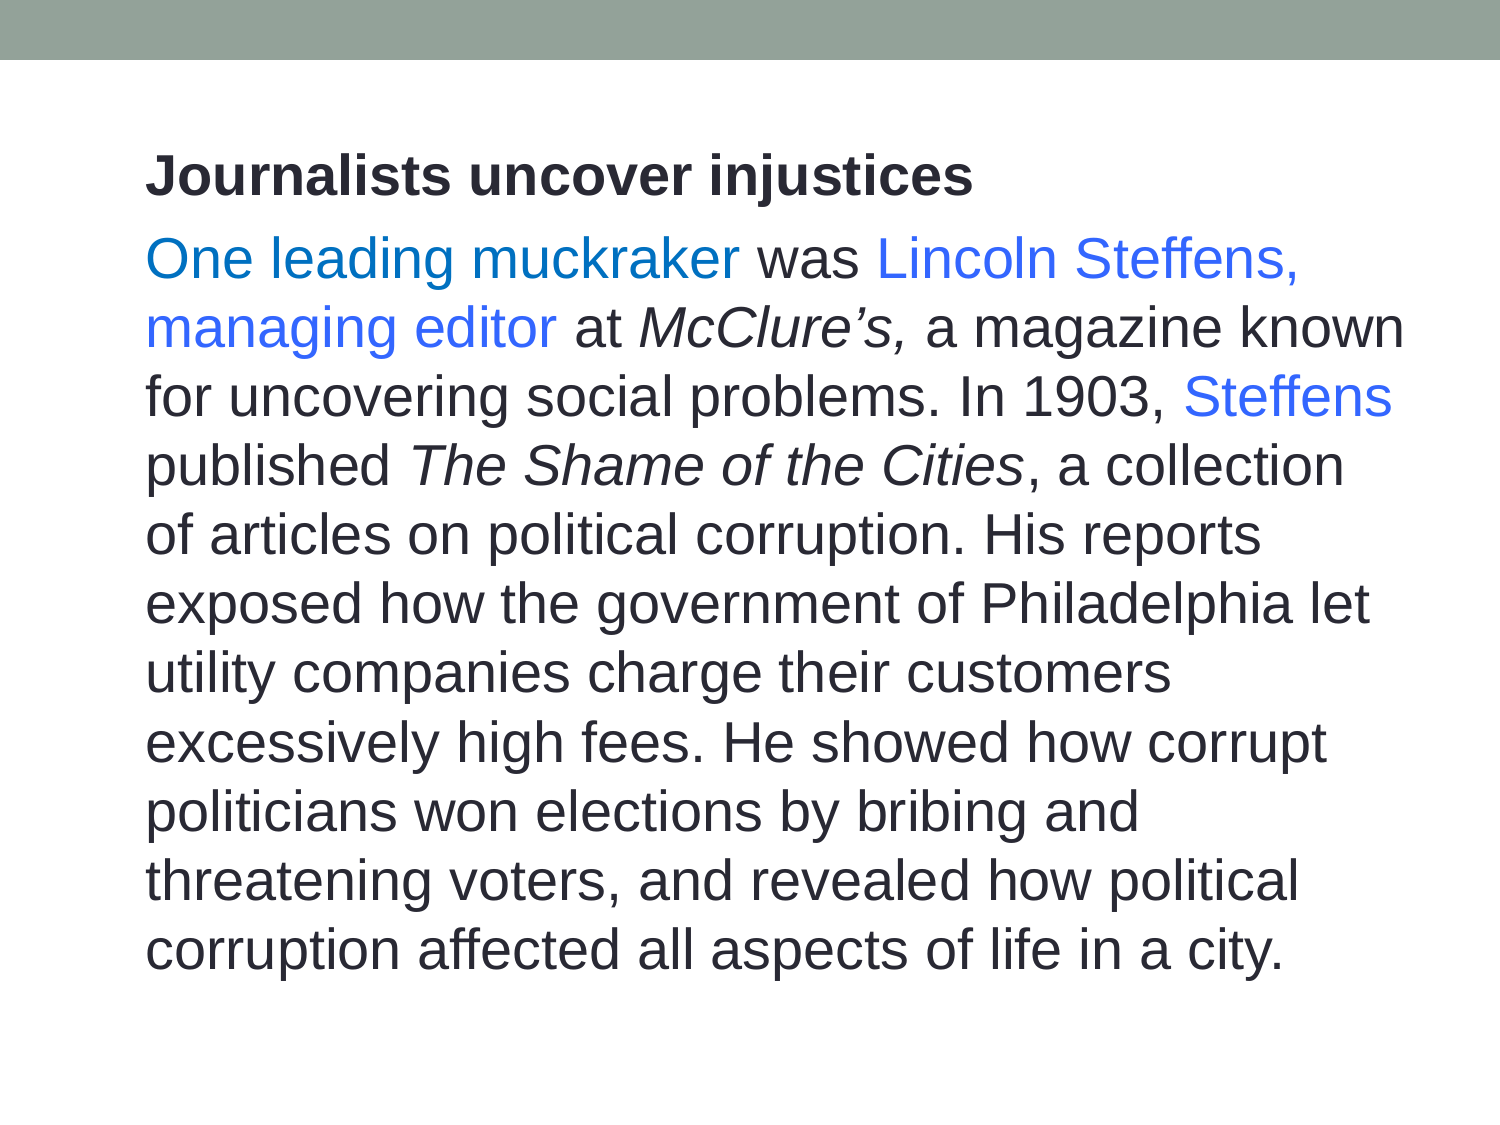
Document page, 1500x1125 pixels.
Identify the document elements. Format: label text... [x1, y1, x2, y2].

text_box Journalists uncover injustices One leading muckraker was Lincoln Steffens, managing editor at McClure’s, a magazine known for uncovering social problems. In 1903, Steffens published The Shame of the Cities, a collection of articles on political corruption. His reports exposed how the government of Philadelphia let utility companies charge their customers excessively high fees. He showed how corrupt politicians won elections by bribing and threatening voters, and revealed how political corruption affected all aspects of life in a city. [74, 122, 1425, 1005]
